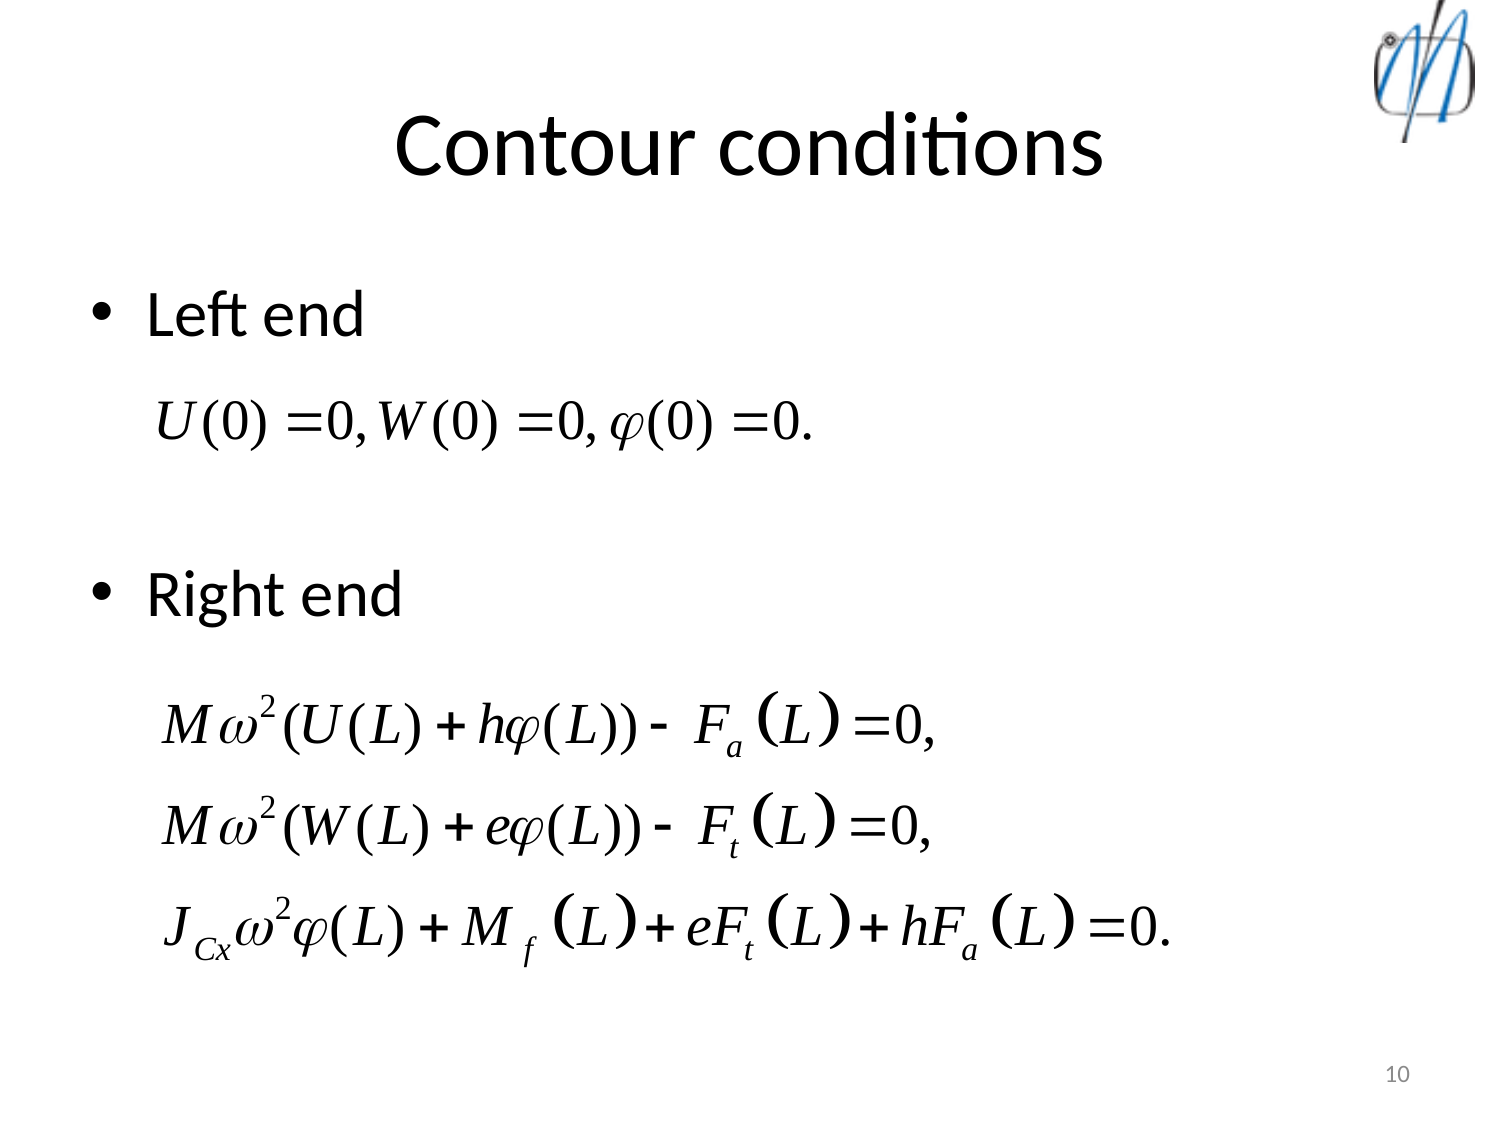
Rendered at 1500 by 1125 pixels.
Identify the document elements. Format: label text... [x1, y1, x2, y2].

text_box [152, 679, 1184, 980]
picture [1374, 0, 1476, 143]
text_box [149, 387, 826, 464]
list Left end Right end [75, 262, 1425, 1005]
title Contour conditions [75, 45, 1425, 233]
slide_number 10 [1074, 1042, 1425, 1103]
